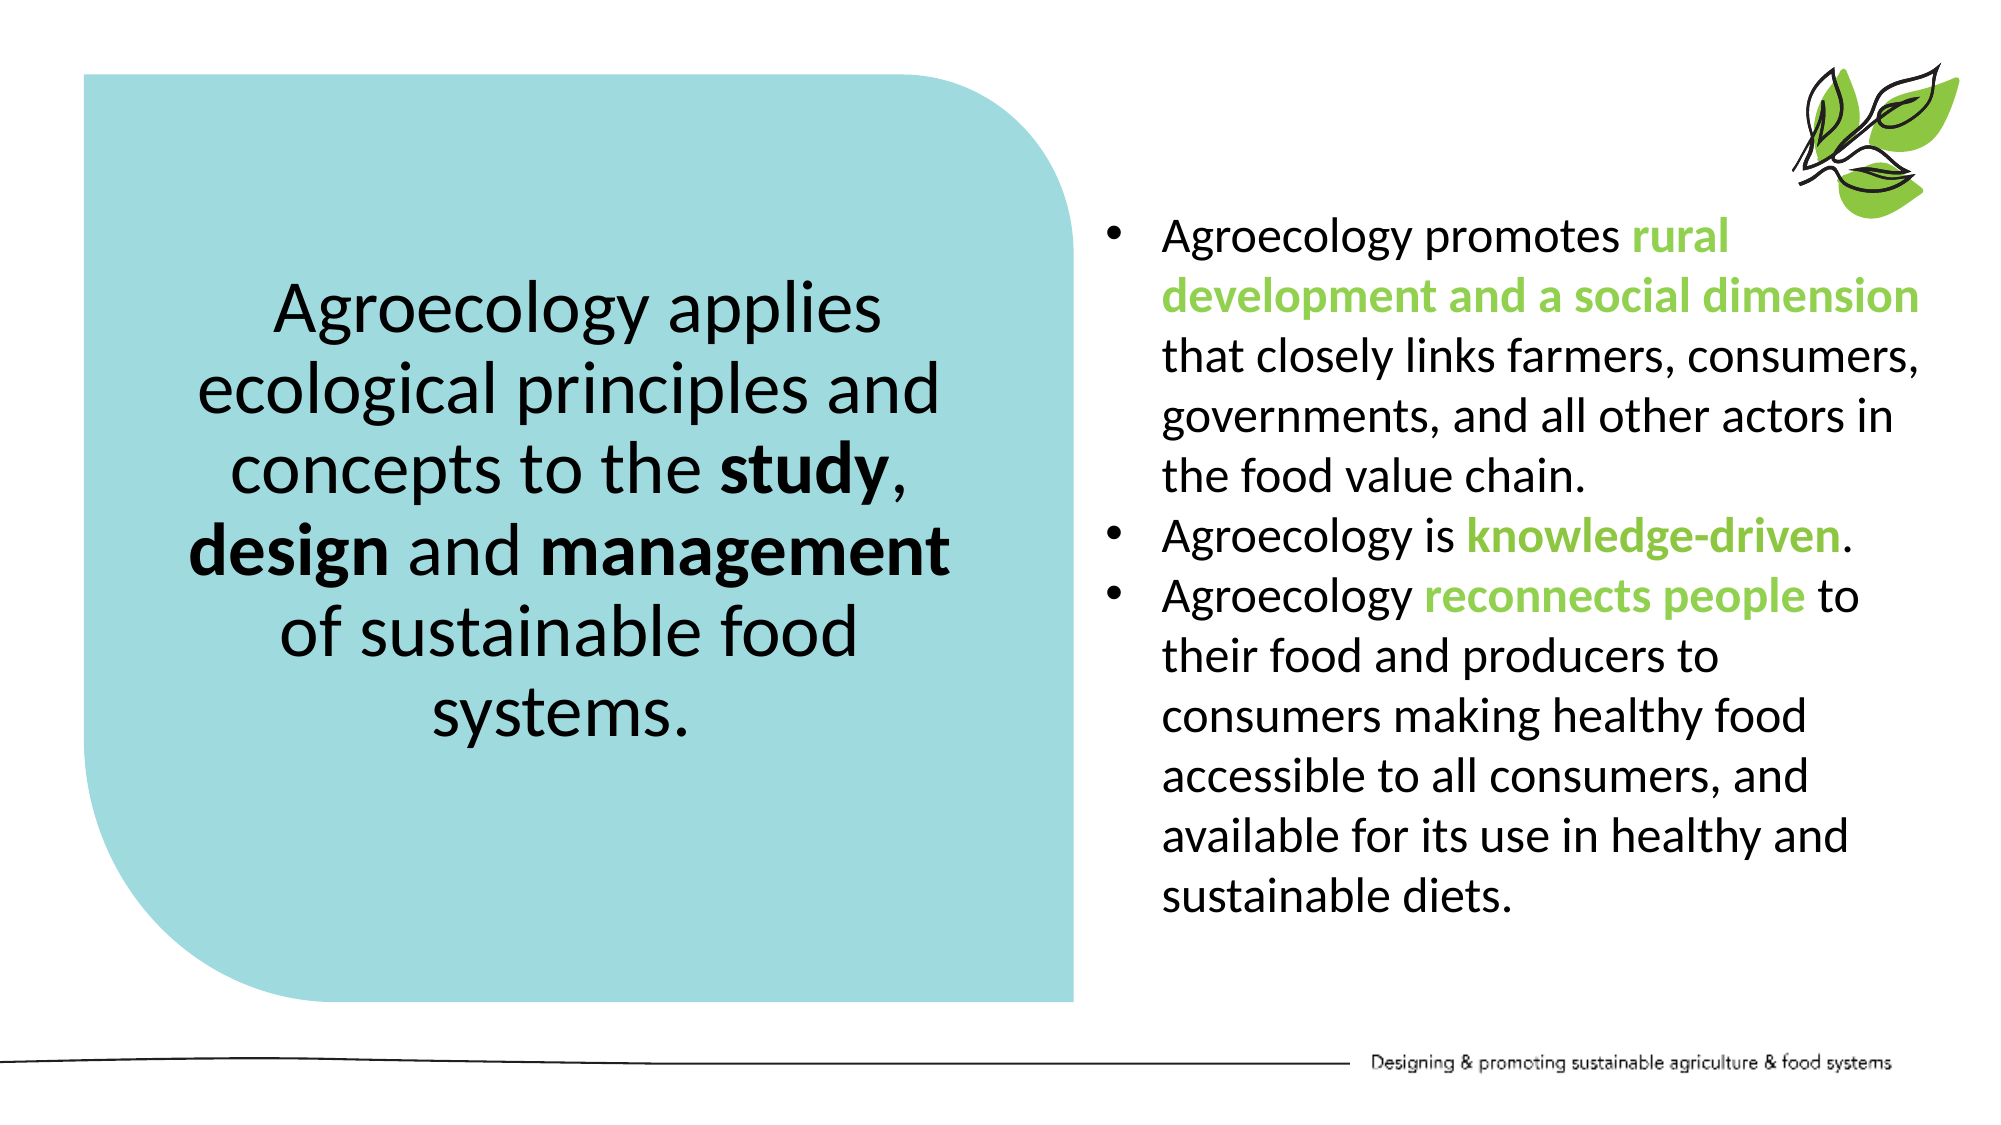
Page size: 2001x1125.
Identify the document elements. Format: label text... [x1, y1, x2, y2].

picture [1332, 1045, 1914, 1088]
list Agroecology applies ecological principles and concepts to the study, design and management of sustainable food systems. [143, 259, 997, 757]
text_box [1801, 35, 1958, 228]
text_box Agroecology promotes rural development and a social dimension that closely links farmers, consumers, governments, and all other actors in the food value chain. Agroecology is knowledge-driven. Agroecology reconnects people to their food and producers to consumers making healthy food accessible to all consumers, and available for its use in healthy and sustainable diets. [1090, 194, 1947, 930]
